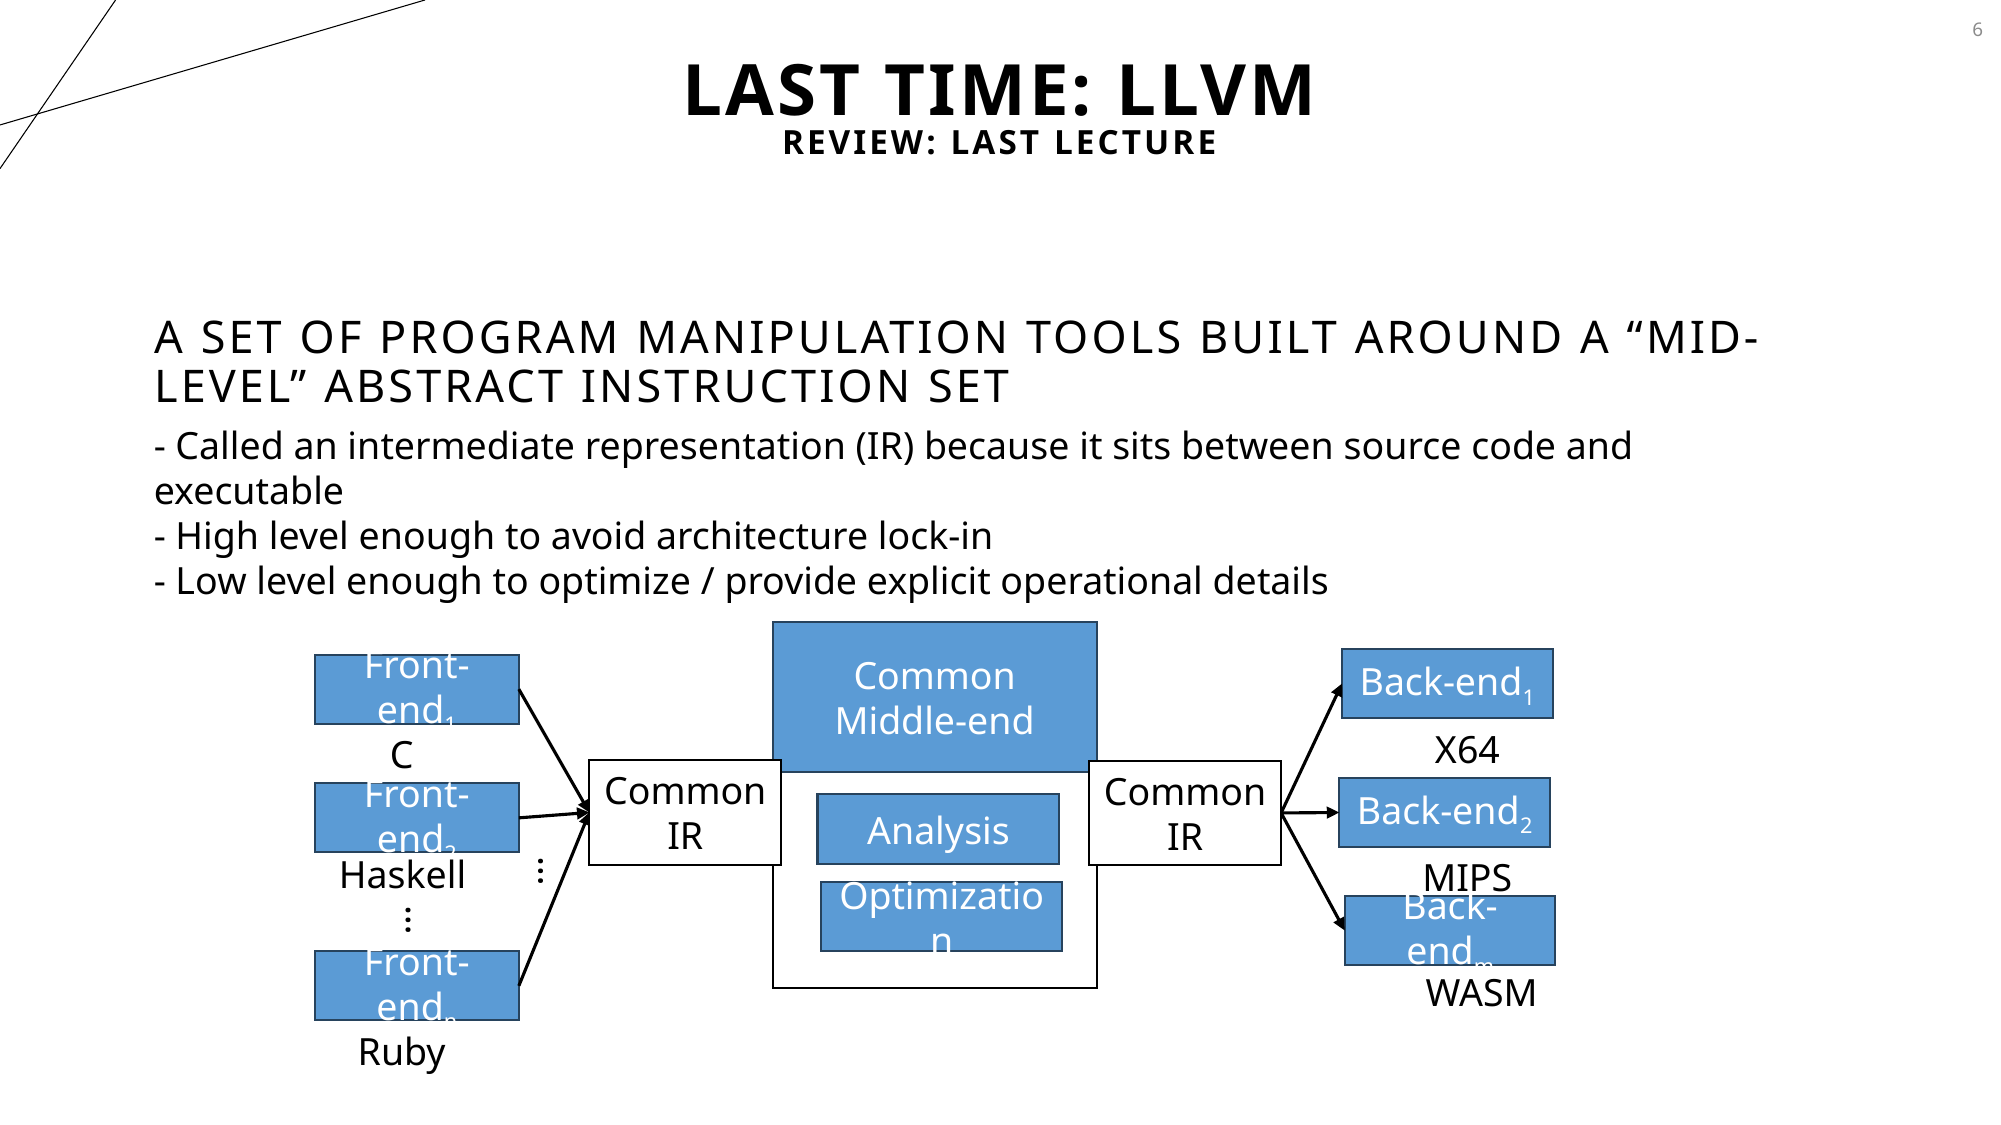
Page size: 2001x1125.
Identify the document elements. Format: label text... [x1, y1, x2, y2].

text_box C [375, 723, 429, 784]
text_box Optimization [820, 881, 1063, 952]
text_box Common IR [598, 759, 782, 866]
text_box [1273, 683, 1342, 813]
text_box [518, 813, 598, 986]
text_box Back-endm [1344, 895, 1556, 966]
text_box Front-end1 [314, 654, 520, 725]
text_box Back-end2 [1342, 777, 1551, 848]
text_box Analysis [816, 793, 1060, 865]
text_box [518, 689, 598, 813]
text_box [1273, 813, 1345, 931]
text_box Common Middle-end [772, 621, 1098, 773]
text_box Back-end1 [1341, 648, 1554, 719]
title Last Time: LLVM [1, 0, 1999, 202]
text_box A set of Program Manipulation tools built around a “mid-level” abstract instruction set [139, 307, 1807, 420]
text_box … [391, 890, 451, 951]
text_box Front-end2 [314, 782, 518, 853]
text_box [772, 773, 1098, 989]
text_box Common IR [1088, 760, 1273, 866]
text_box Front-endn [314, 950, 520, 1021]
text_box MIPS [1407, 846, 1527, 907]
text_box Review: Last Lecture [1, 34, 1998, 253]
text_box X64 [1420, 718, 1515, 779]
text_box Ruby [342, 1020, 461, 1080]
text_box WASM [1410, 961, 1553, 1022]
text_box - Called an intermediate representation (IR) because it sits between source code and executable - High level enough to avoid architecture lock-in - Low level enough to optimize / provide explicit operational details [139, 414, 1738, 610]
text_box Haskell [324, 843, 482, 904]
